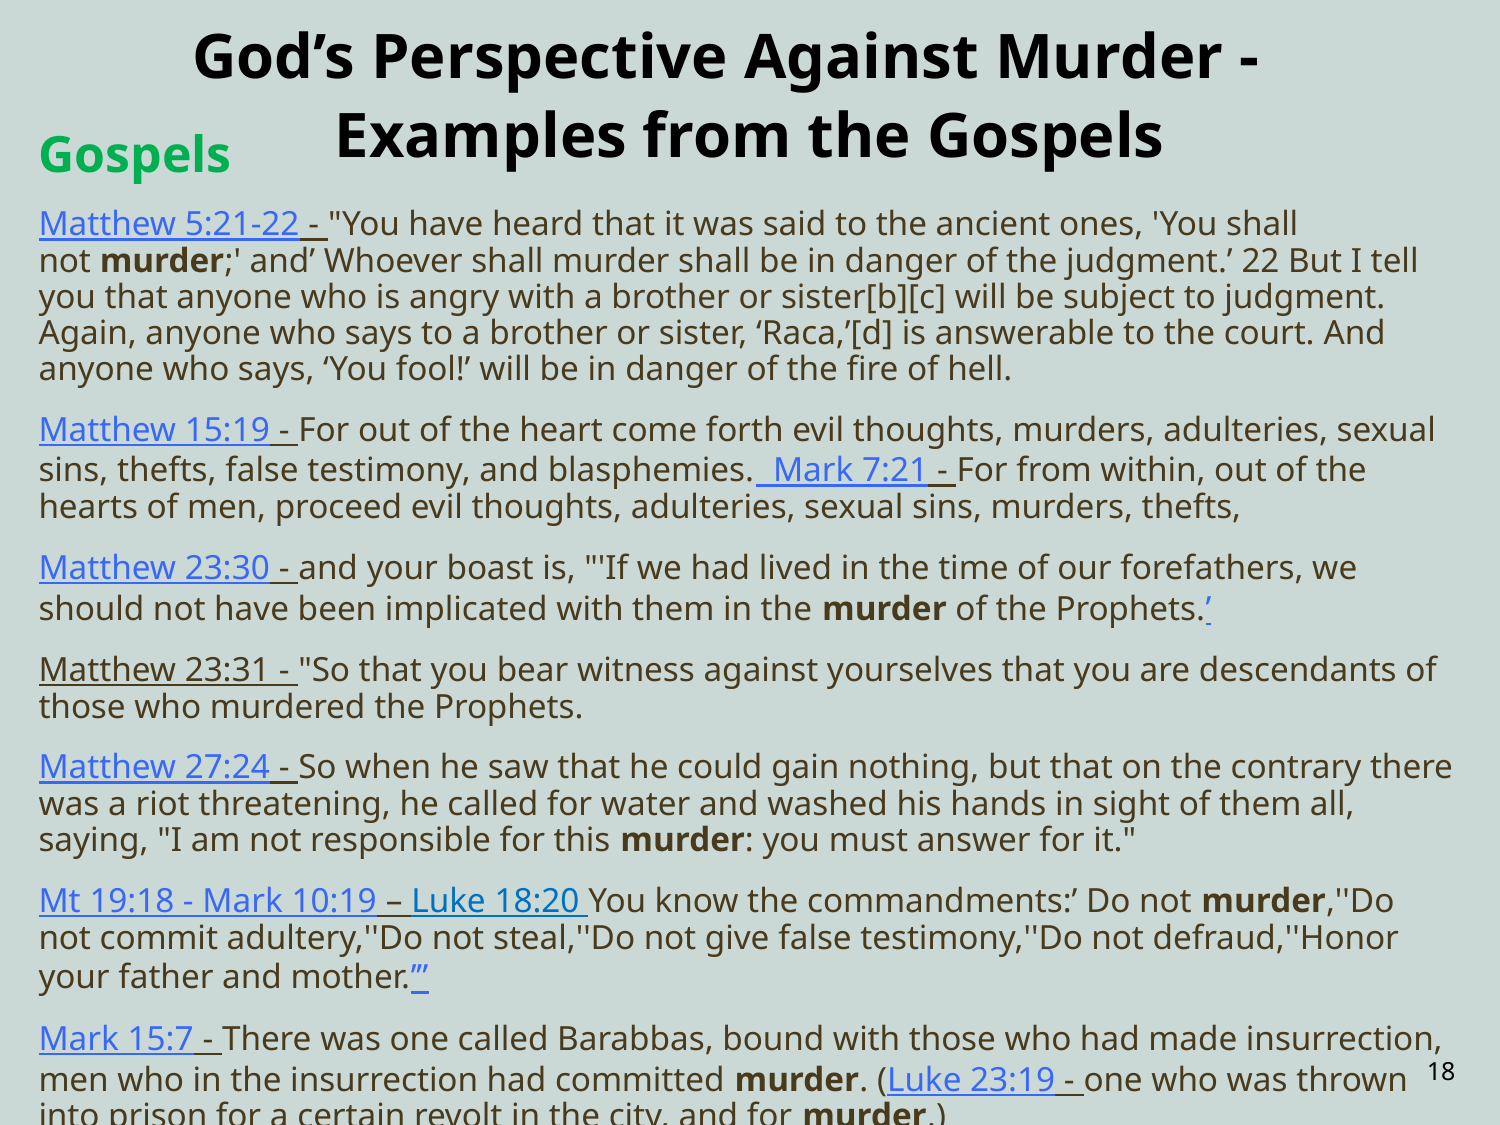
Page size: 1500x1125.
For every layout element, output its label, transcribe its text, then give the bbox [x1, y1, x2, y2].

title God’s Perspective Against Murder - Examples from the Gospels [103, 3, 1397, 110]
slide_number 18 [1132, 1042, 1471, 1103]
list Gospels Matthew 5:21-22 - "You have heard that it was said to the ancient ones, 'You shall not murder;' and’ Whoever shall murder shall be in danger of the judgment.’ 22 But I tell you that anyone who is angry with a brother or sister[b][c] will be subject to judgment. Again, anyone who says to a brother or sister, ‘Raca,’[d] is answerable to the court. And anyone who says, ‘You fool!’ will be in danger of the fire of hell. Matthew 15:19 - For out of the heart come forth evil thoughts, murders, adulteries, sexual sins, thefts, false testimony, and blasphemies. Mark 7:21 - For from within, out of the hearts of men, proceed evil thoughts, adulteries, sexual sins, murders, thefts, Matthew 23:30 - and your boast is, "'If we had lived in the time of our forefathers, we should not have been implicated with them in the murder of the Prophets.’ Matthew 23:31 - "So that you bear witness against yourselves that you are descendants of those who murdered the Prophets. Matthew 27:24 - So when he saw that he could gain nothing, but that on the contrary there was a riot threatening, he called for water and washed his hands in sight of them all, saying, "I am not responsible for this murder: you must answer for it." Mt 19:18 - Mark 10:19 – Luke 18:20 You know the commandments:’ Do not murder,''Do not commit adultery,''Do not steal,''Do not give false testimony,''Do not defraud,''Honor your father and mother.’” Mark 15:7 - There was one called Barabbas, bound with those who had made insurrection, men who in the insurrection had committed murder. (Luke 23:19 - one who was thrown into prison for a certain revolt in the city, and for murder.) Luke 23:25 - He released him who had been thrown into prison for insurrection and murder, for whom they asked, but he delivered Jesus up to their will. [23, 110, 1471, 1084]
